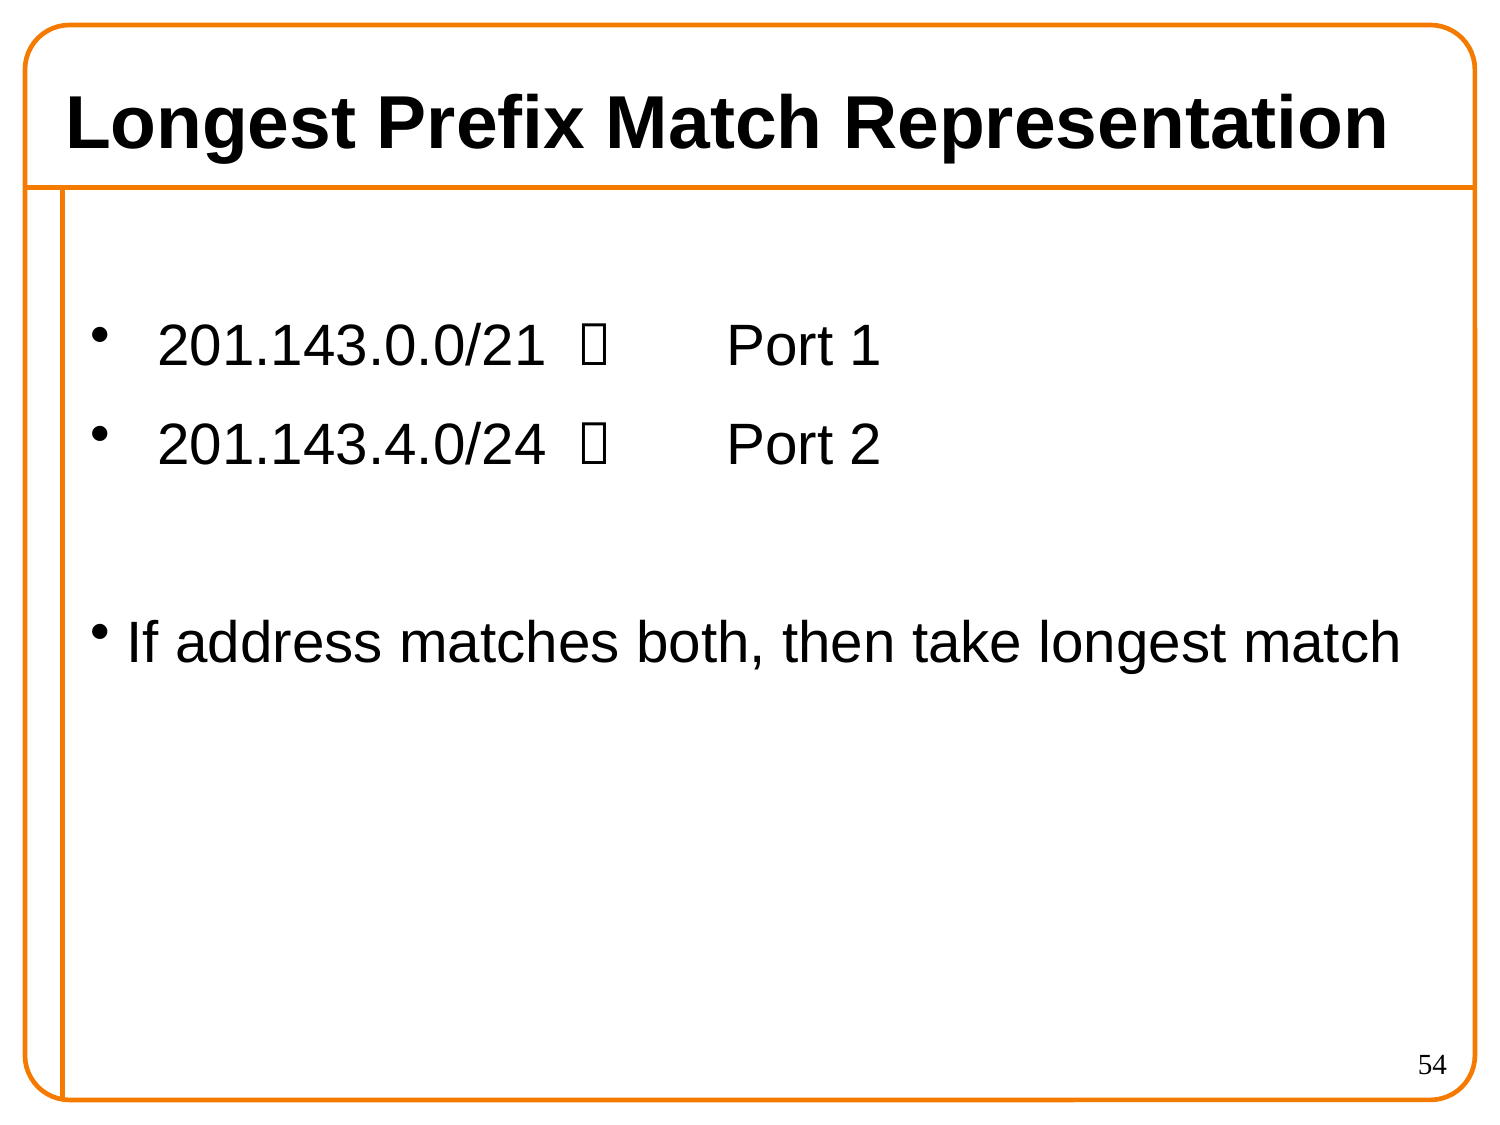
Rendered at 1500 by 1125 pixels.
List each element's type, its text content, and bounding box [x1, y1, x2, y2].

title Longest Prefix Match Representation [50, 62, 1475, 175]
list 201.143.0.0/21  Port 1 201.143.4.0/24  Port 2 If address matches both, then take longest match [75, 200, 1463, 1100]
slide_number 54 [1312, 1037, 1463, 1101]
